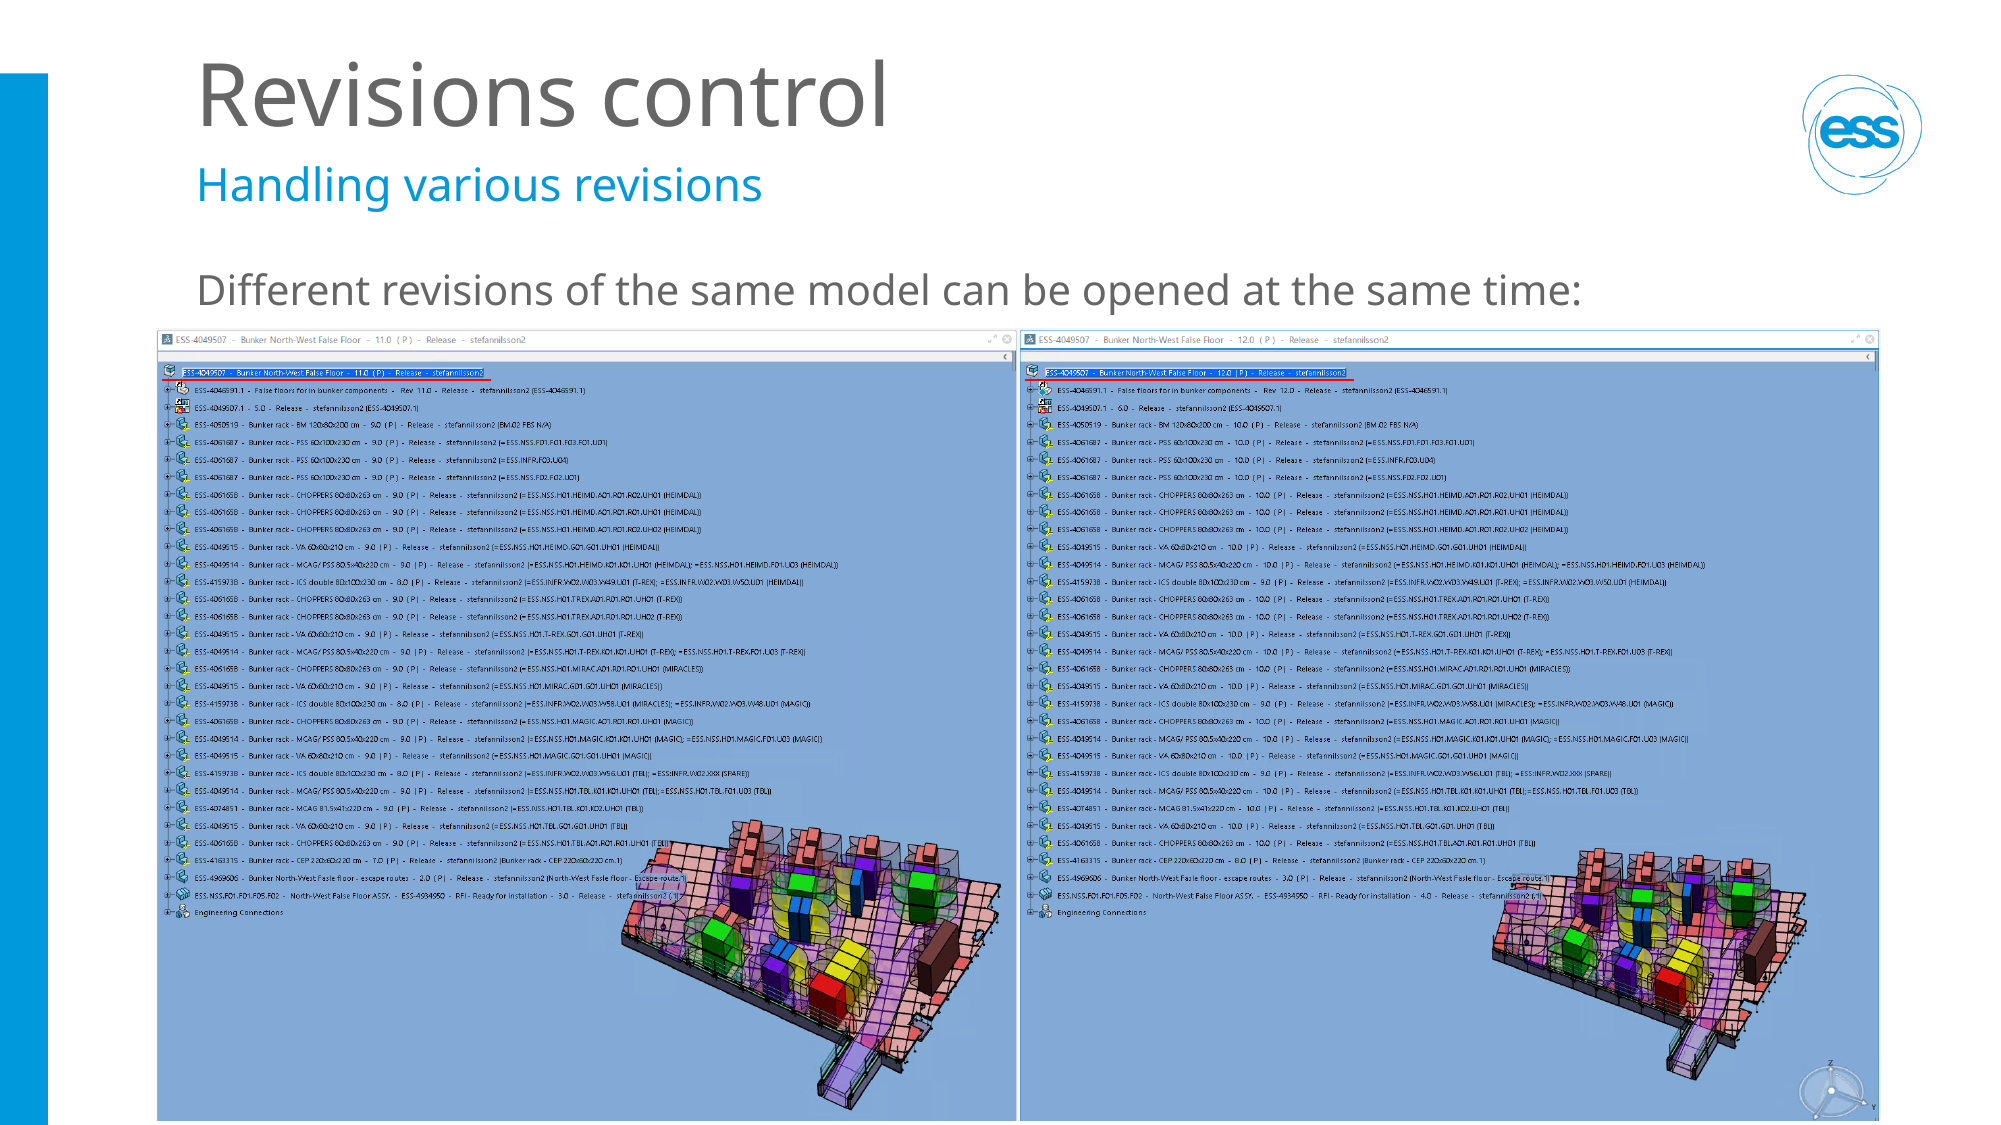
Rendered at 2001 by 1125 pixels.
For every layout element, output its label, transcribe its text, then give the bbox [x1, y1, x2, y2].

list Handling various revisions [181, 152, 1717, 236]
title Revisions control [181, 43, 1717, 152]
picture [156, 328, 1881, 1122]
list Different revisions of the same model can be opened at the same time: [179, 256, 1716, 328]
